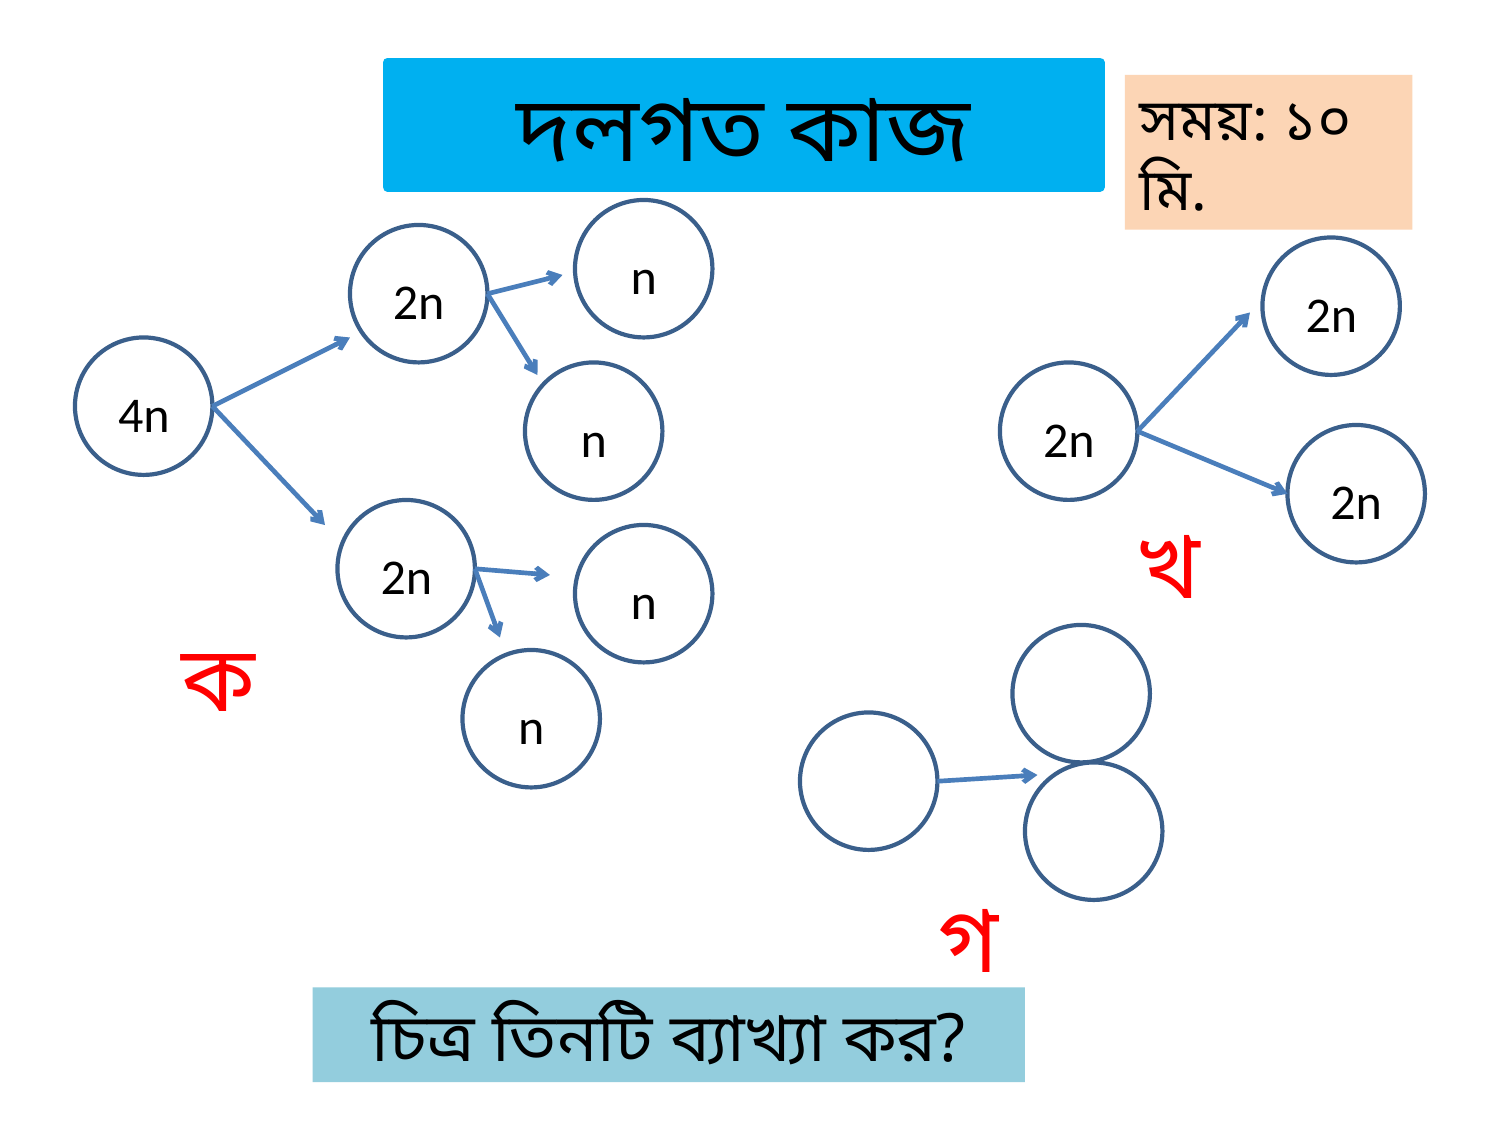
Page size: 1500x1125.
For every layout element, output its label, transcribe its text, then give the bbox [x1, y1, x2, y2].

text_box দলগত কাজ [387, 62, 1100, 188]
text_box গ [887, 910, 1050, 999]
text_box সময়: ১০ মি. [1124, 74, 1413, 230]
text_box চিত্র তিনটি ব্যাখ্যা কর? [312, 987, 1025, 1083]
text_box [999, 237, 1426, 563]
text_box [74, 199, 713, 788]
text_box খ [1087, 571, 1250, 625]
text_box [799, 624, 1163, 901]
